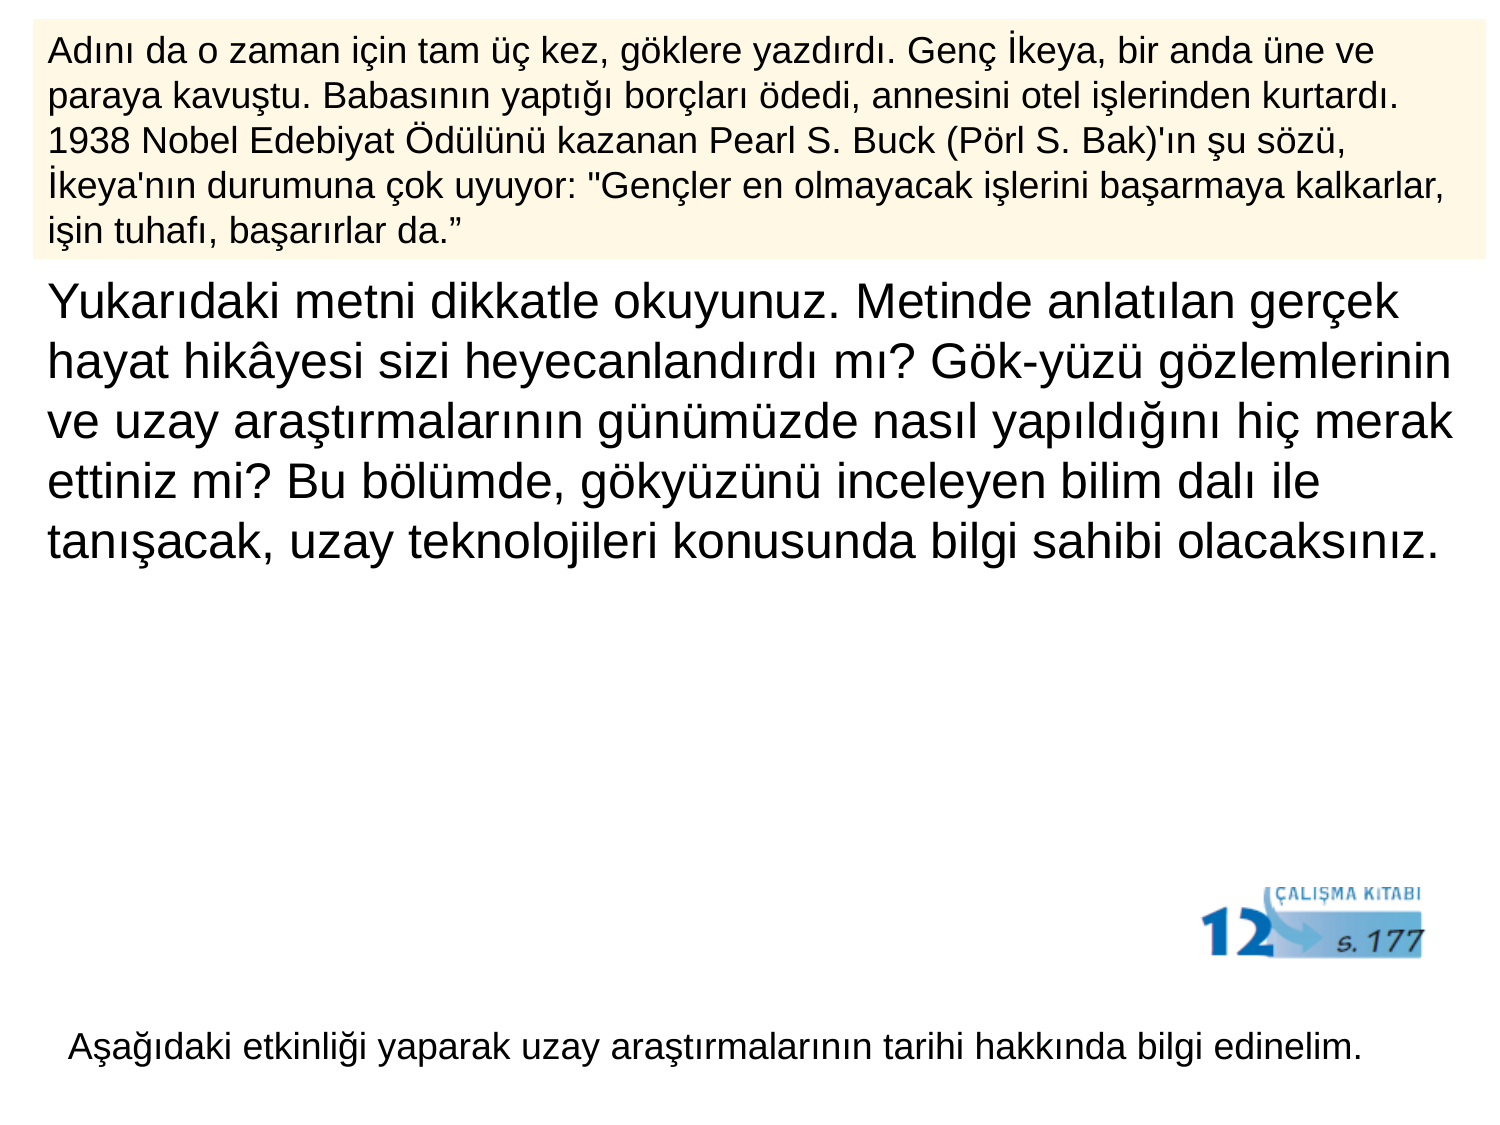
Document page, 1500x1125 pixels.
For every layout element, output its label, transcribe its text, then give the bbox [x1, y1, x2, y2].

text_box Adını da o zaman için tam üç kez, göklere yazdırdı. Genç İkeya, bir anda üne ve paraya kavuştu. Babasının yaptığı borçları ödedi, annesini otel işlerinden kurtardı. 1938 Nobel Edebiyat Ödülünü kazanan Pearl S. Buck (Pörl S. Bak)'ın şu sözü, İkeya'nın durumuna çok uyuyor: "Gençler en olmayacak işlerini başarmaya kalkarlar, işin tuhafı, başarırlar da.” [33, 19, 1486, 259]
text_box Yukarıdaki metni dikkatle okuyunuz. Metinde anlatılan gerçek hayat hikâyesi sizi heyecanlandırdı mı? Gök-yüzü gözlemlerinin ve uzay araştırmalarının günümüzde nasıl yapıldığını hiç merak ettiniz mi? Bu bölümde, gökyüzünü inceleyen bilim dalı ile tanışacak, uzay teknolojileri konusunda bilgi sahibi olacaksınız. [32, 261, 1471, 577]
text_box Aşağıdaki etkinliği yaparak uzay araştırmalarının tarihi hakkında bilgi edinelim. [53, 1014, 1471, 1075]
picture [1198, 887, 1434, 965]
